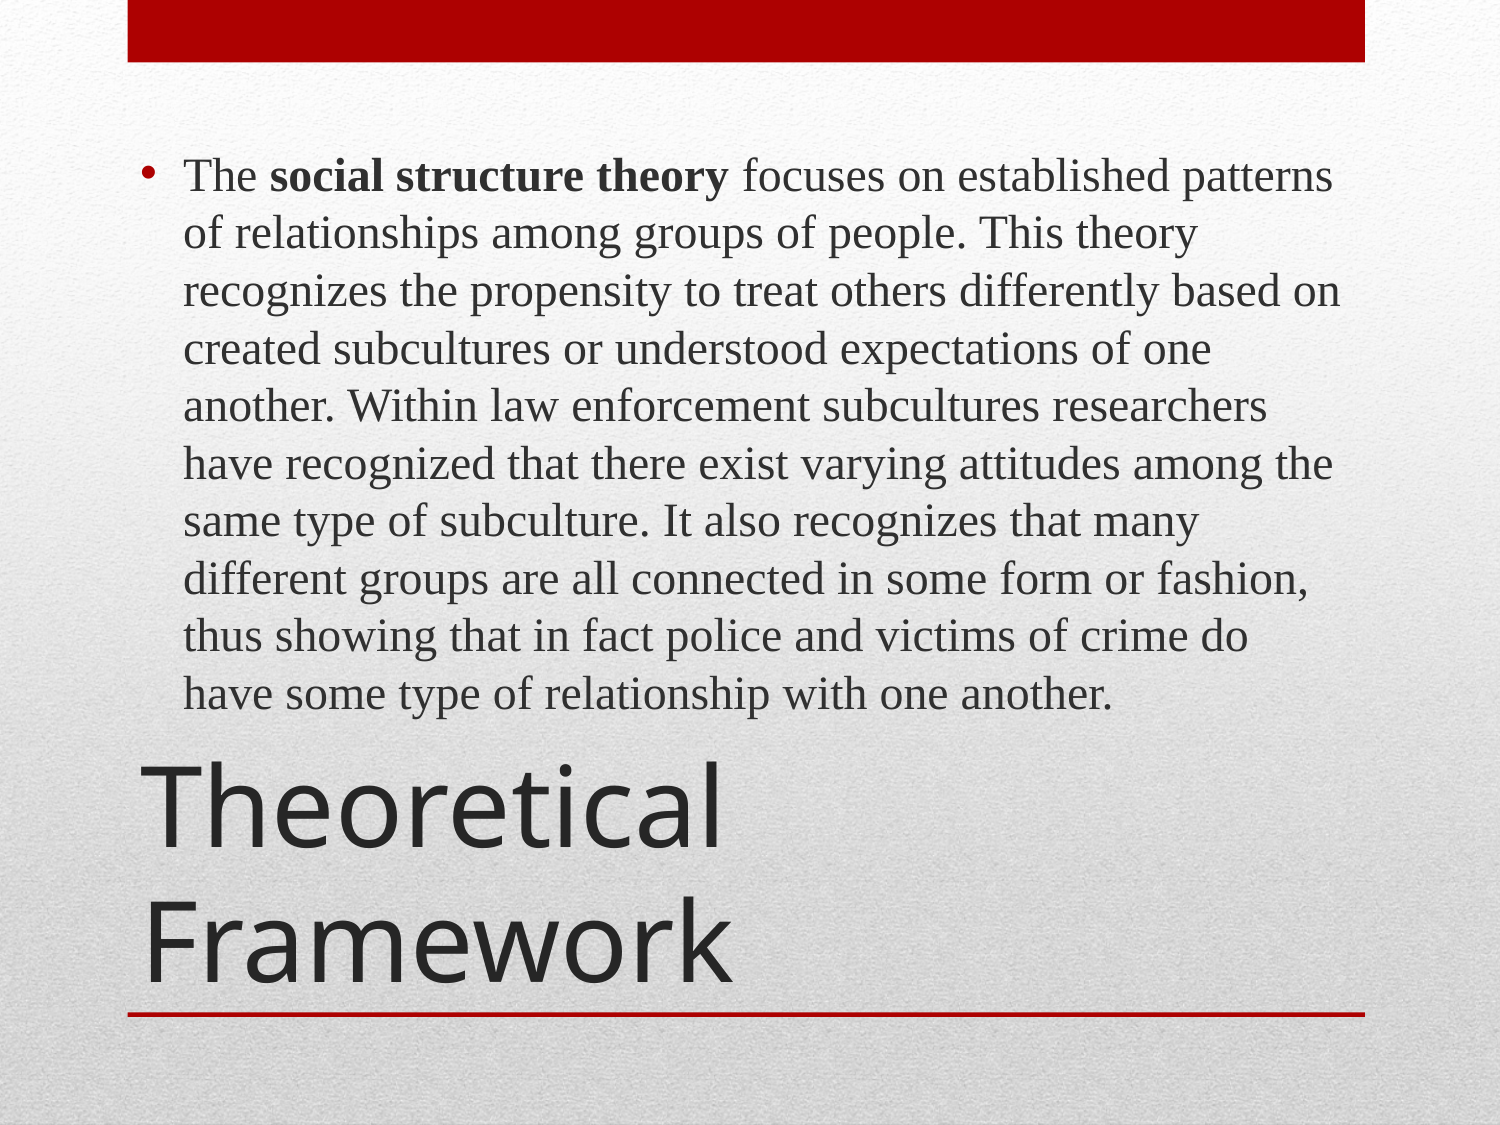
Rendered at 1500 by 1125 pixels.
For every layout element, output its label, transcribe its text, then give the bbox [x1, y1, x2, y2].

title Theoretical Framework [125, 750, 1238, 1013]
list The social structure theory focuses on established patterns of relationships among groups of people. This theory recognizes the propensity to treat others differently based on created subcultures or understood expectations of one another. Within law enforcement subcultures researchers have recognized that there exist varying attitudes among the same type of subculture. It also recognizes that many different groups are all connected in some form or fashion, thus showing that in fact police and victims of crime do have some type of relationship with one another. [125, 112, 1363, 750]
